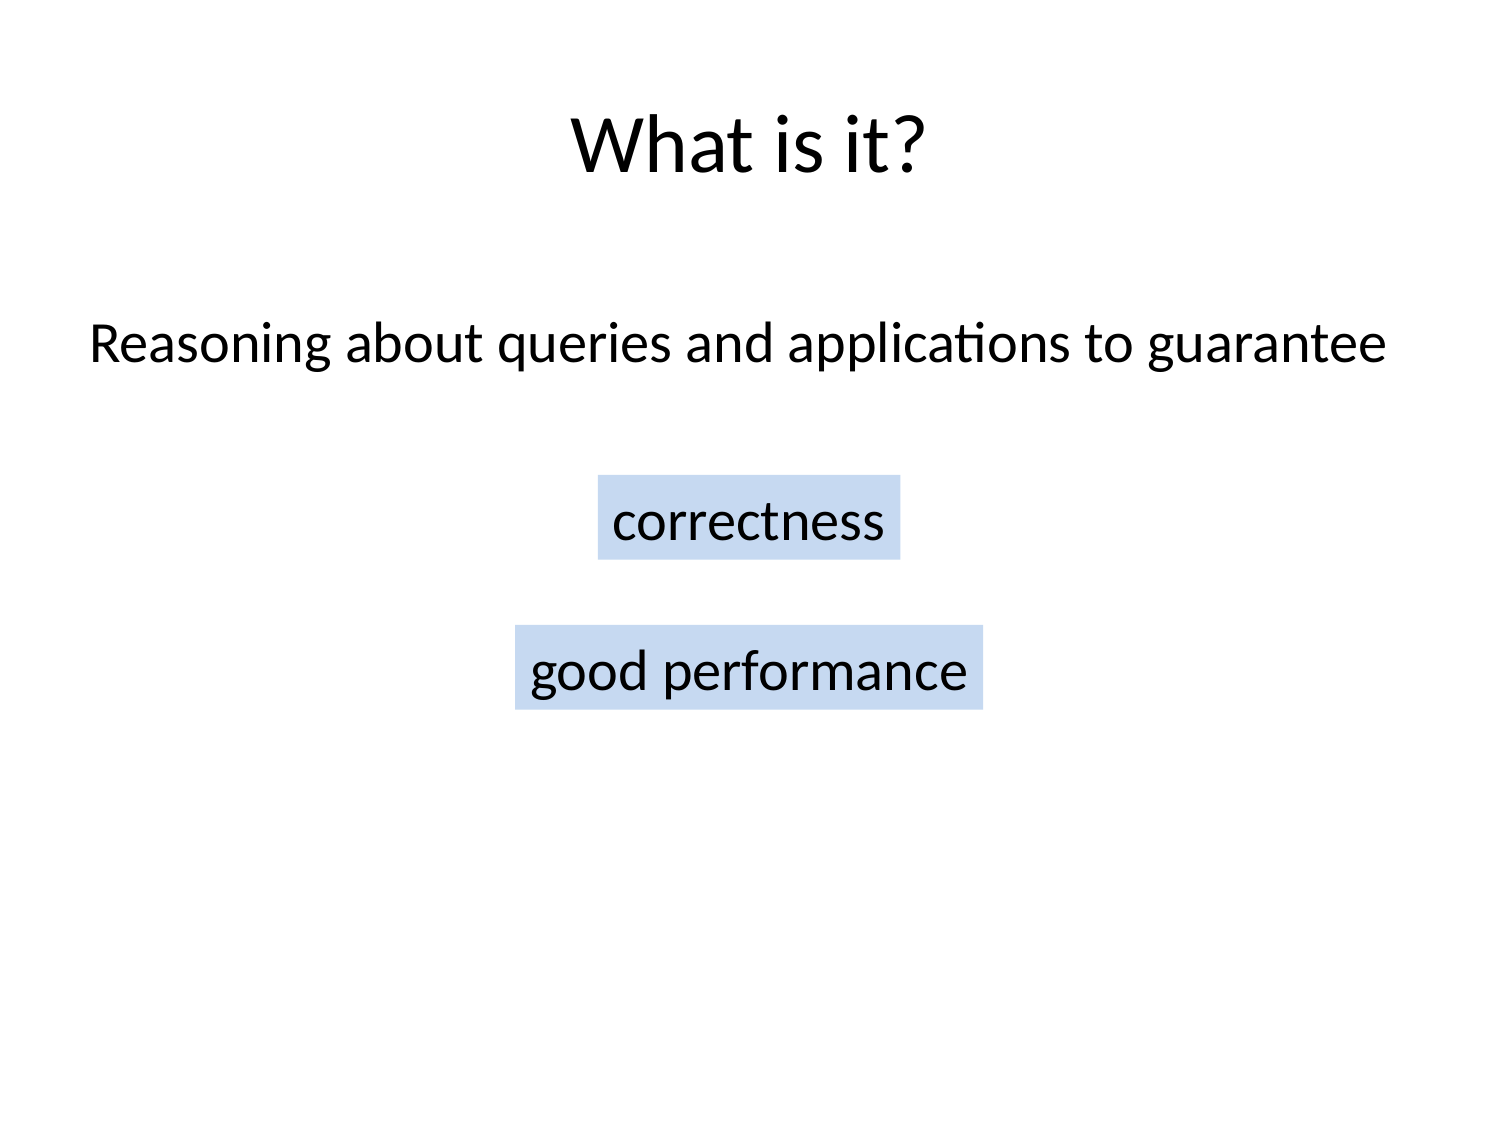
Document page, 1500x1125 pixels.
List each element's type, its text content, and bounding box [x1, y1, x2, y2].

text_box good performance [515, 624, 984, 710]
title What is it? [75, 45, 1425, 233]
text_box correctness [597, 474, 901, 560]
list Reasoning about queries and applications to guarantee [74, 296, 1425, 1040]
